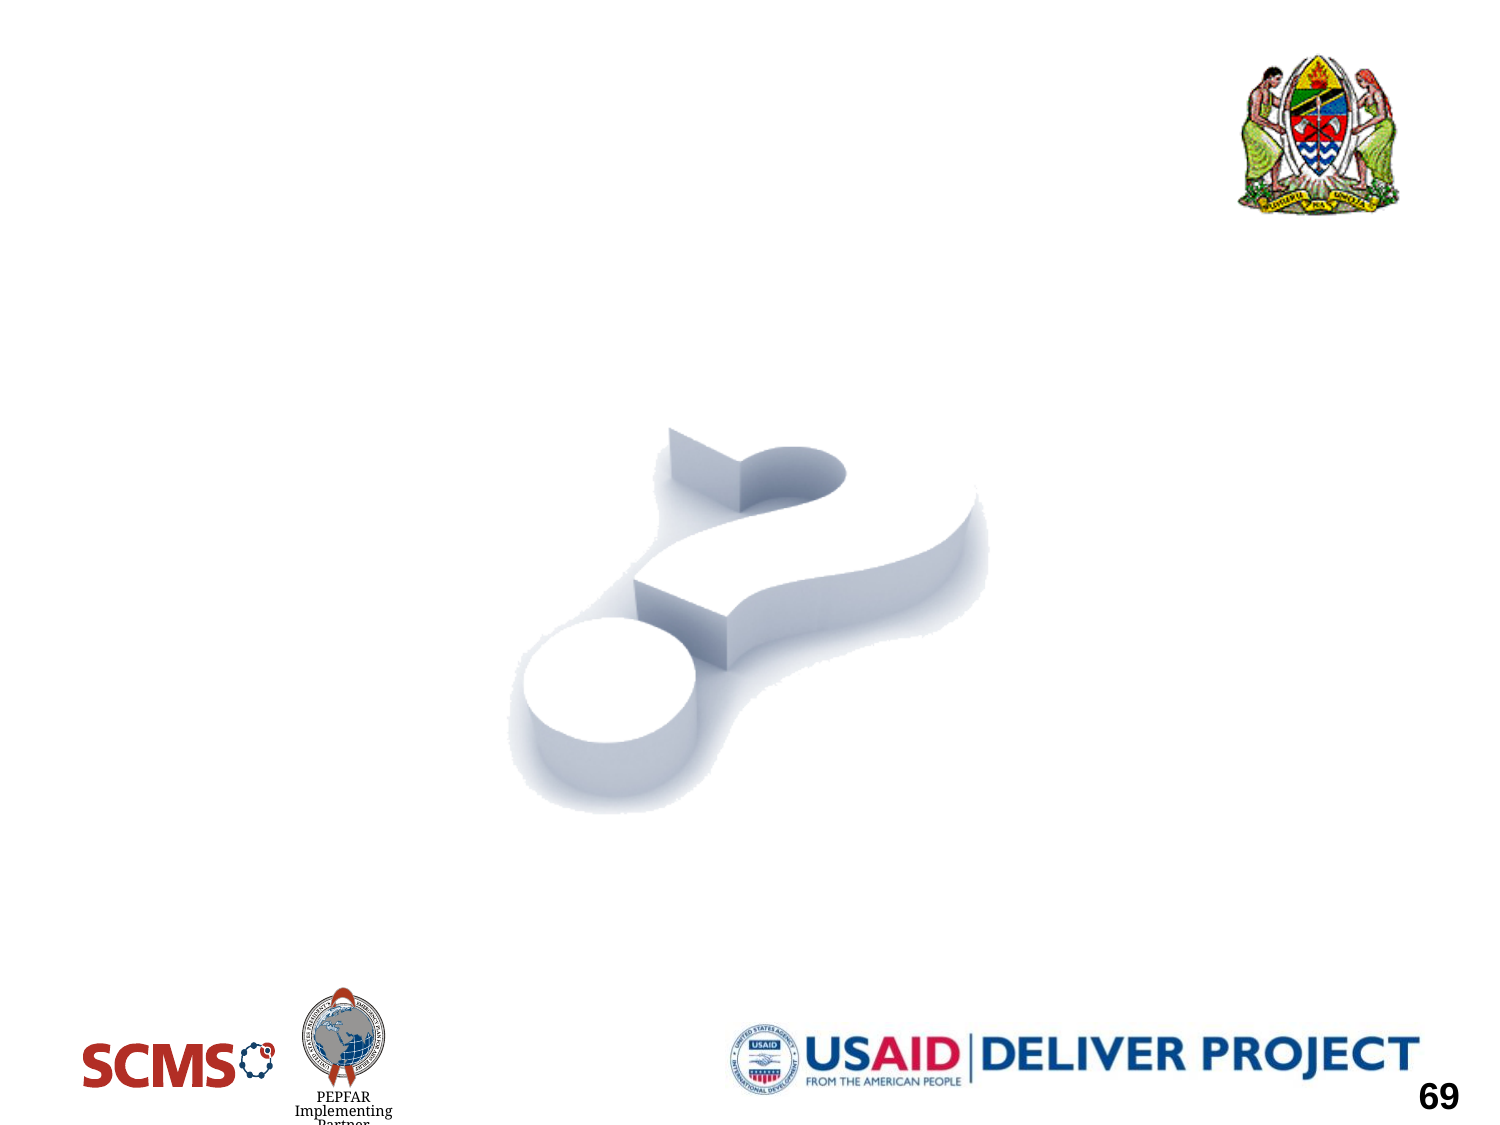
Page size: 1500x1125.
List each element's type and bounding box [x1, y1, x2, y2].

picture [725, 1022, 1425, 1097]
picture [415, 369, 1050, 845]
picture [1237, 50, 1403, 221]
